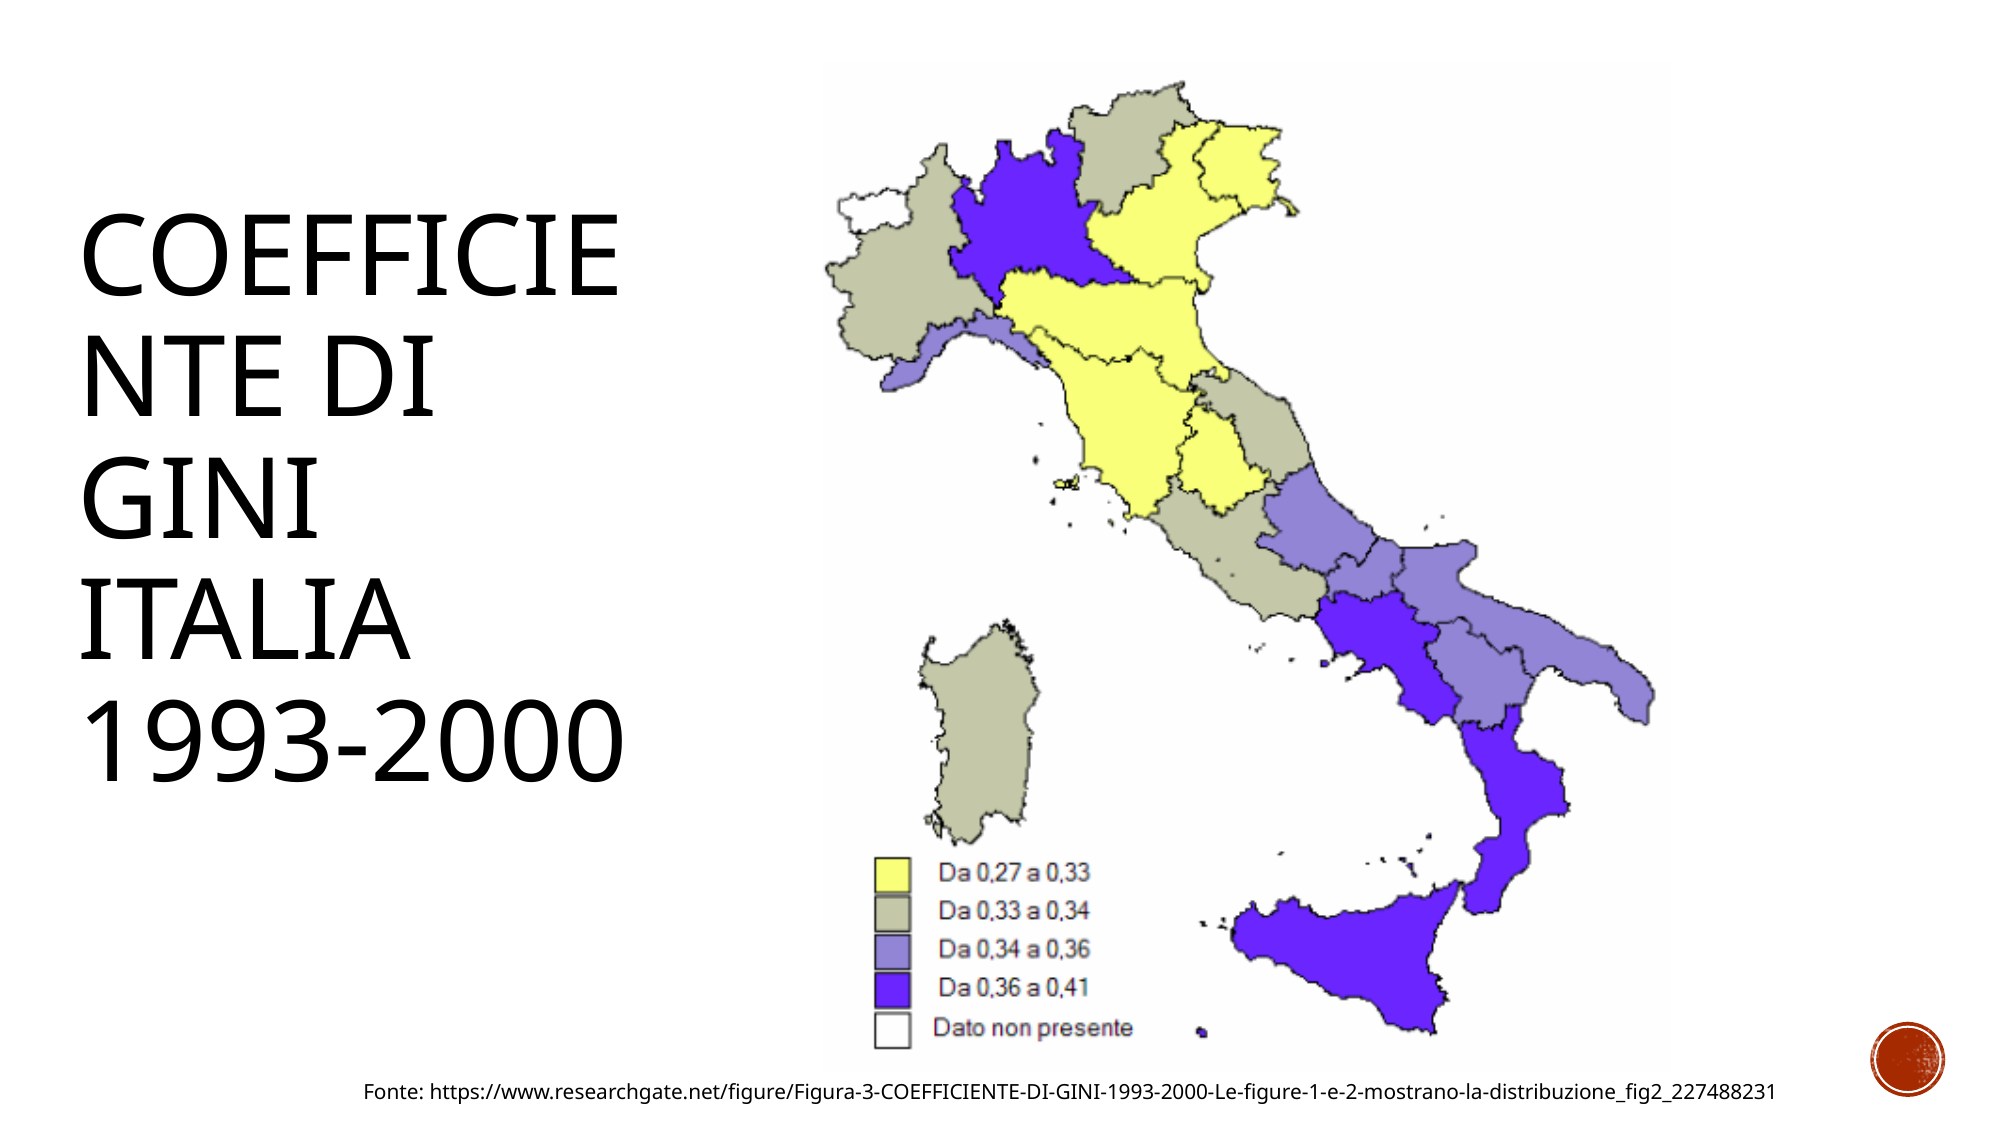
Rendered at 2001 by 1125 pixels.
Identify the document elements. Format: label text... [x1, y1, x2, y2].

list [826, 65, 1668, 1069]
text_box Fonte: https://www.researchgate.net/figure/Figura-3-COEFFICIENTE-DI-GINI-1993-2000-Le-figure-1-e-2-mostrano-la-distribuzione_fig2_227488231 [348, 1071, 1926, 1111]
title Coefficiente di gini italia 1993-2000 [62, 79, 700, 925]
